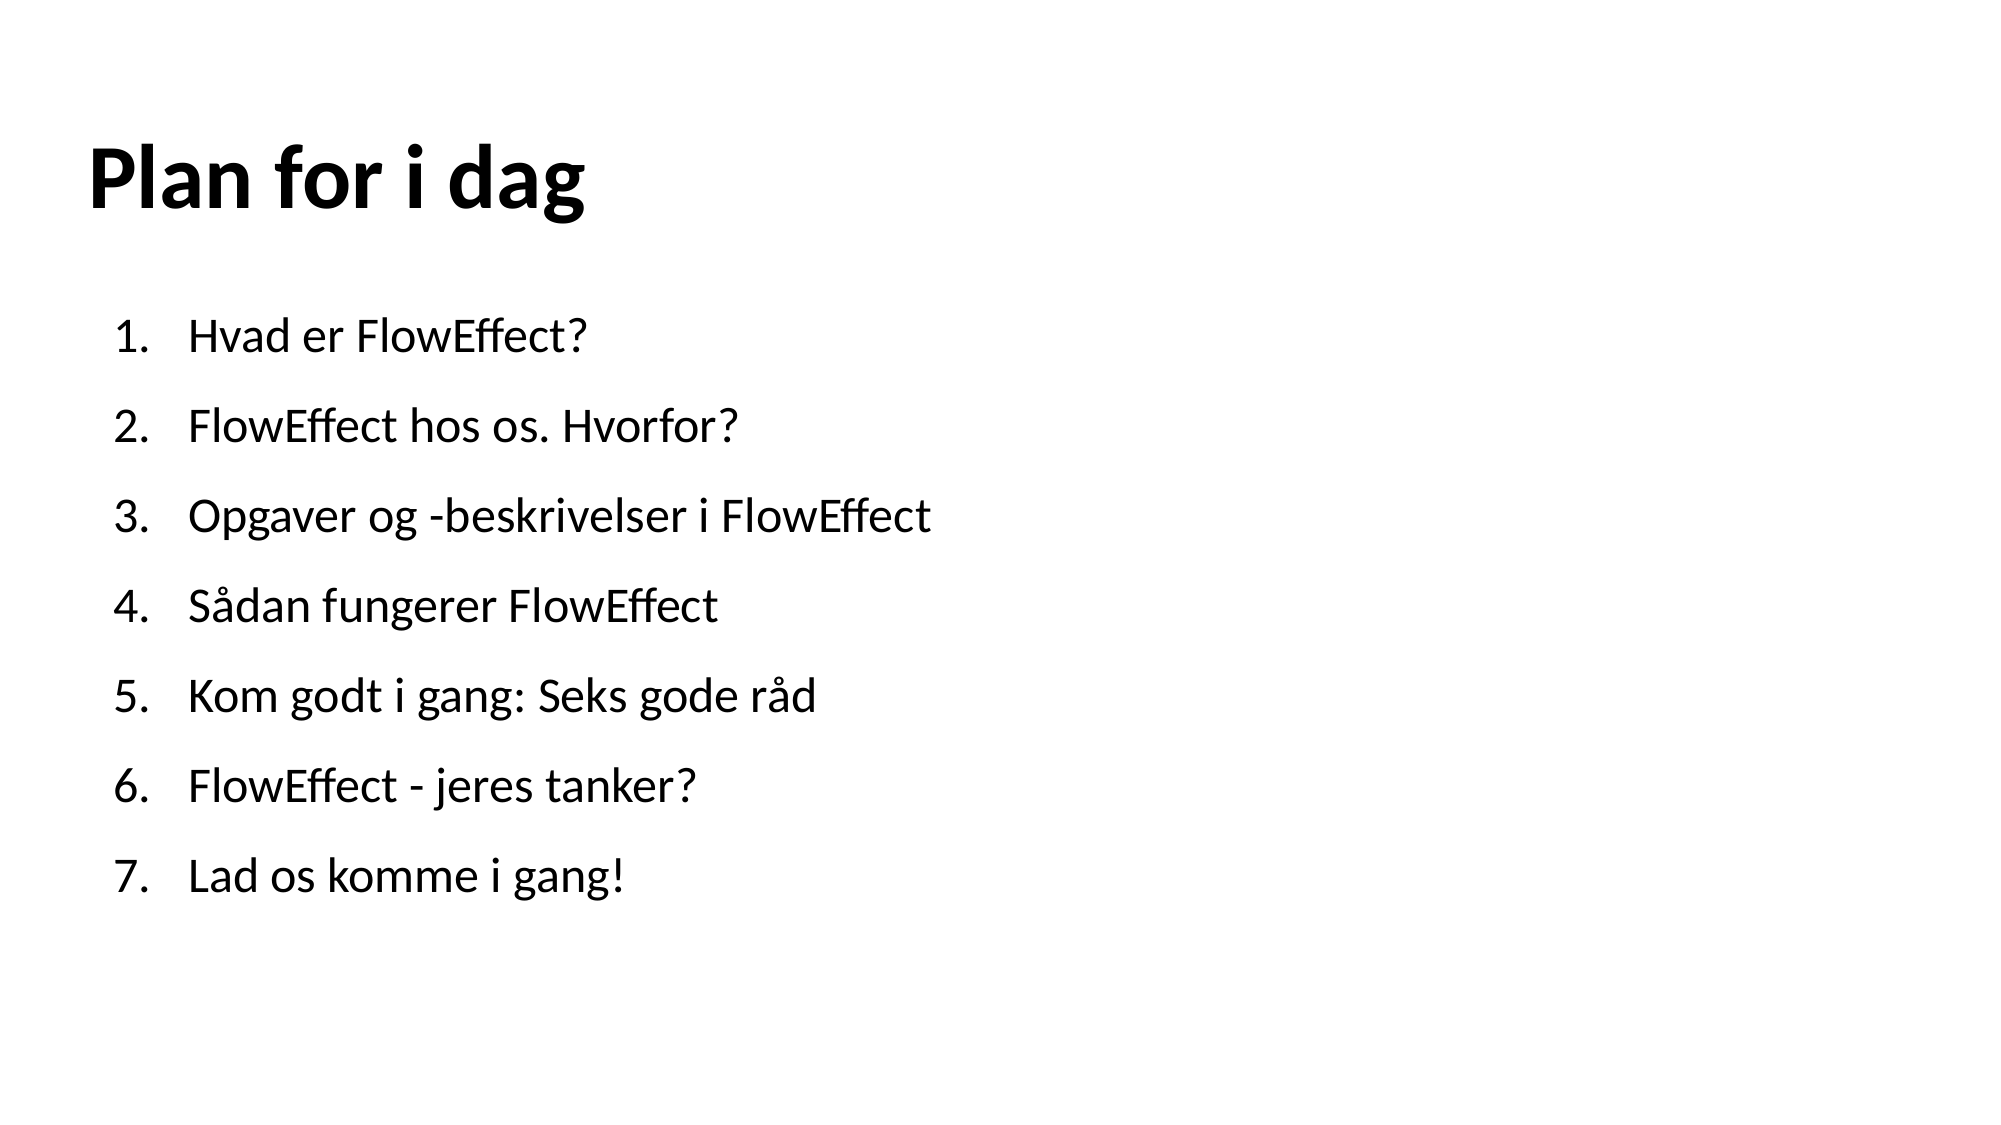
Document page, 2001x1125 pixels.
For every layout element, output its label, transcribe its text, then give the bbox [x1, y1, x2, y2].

list Hvad er FlowEffect? FlowEffect hos os. Hvorfor? Opgaver og -beskrivelser i FlowEffect Sådan fungerer FlowEffect Kom godt i gang: Seks gode råd FlowEffect - jeres tanker? Lad os komme i gang! [68, 252, 1932, 972]
title Plan for i dag [68, 97, 1932, 223]
